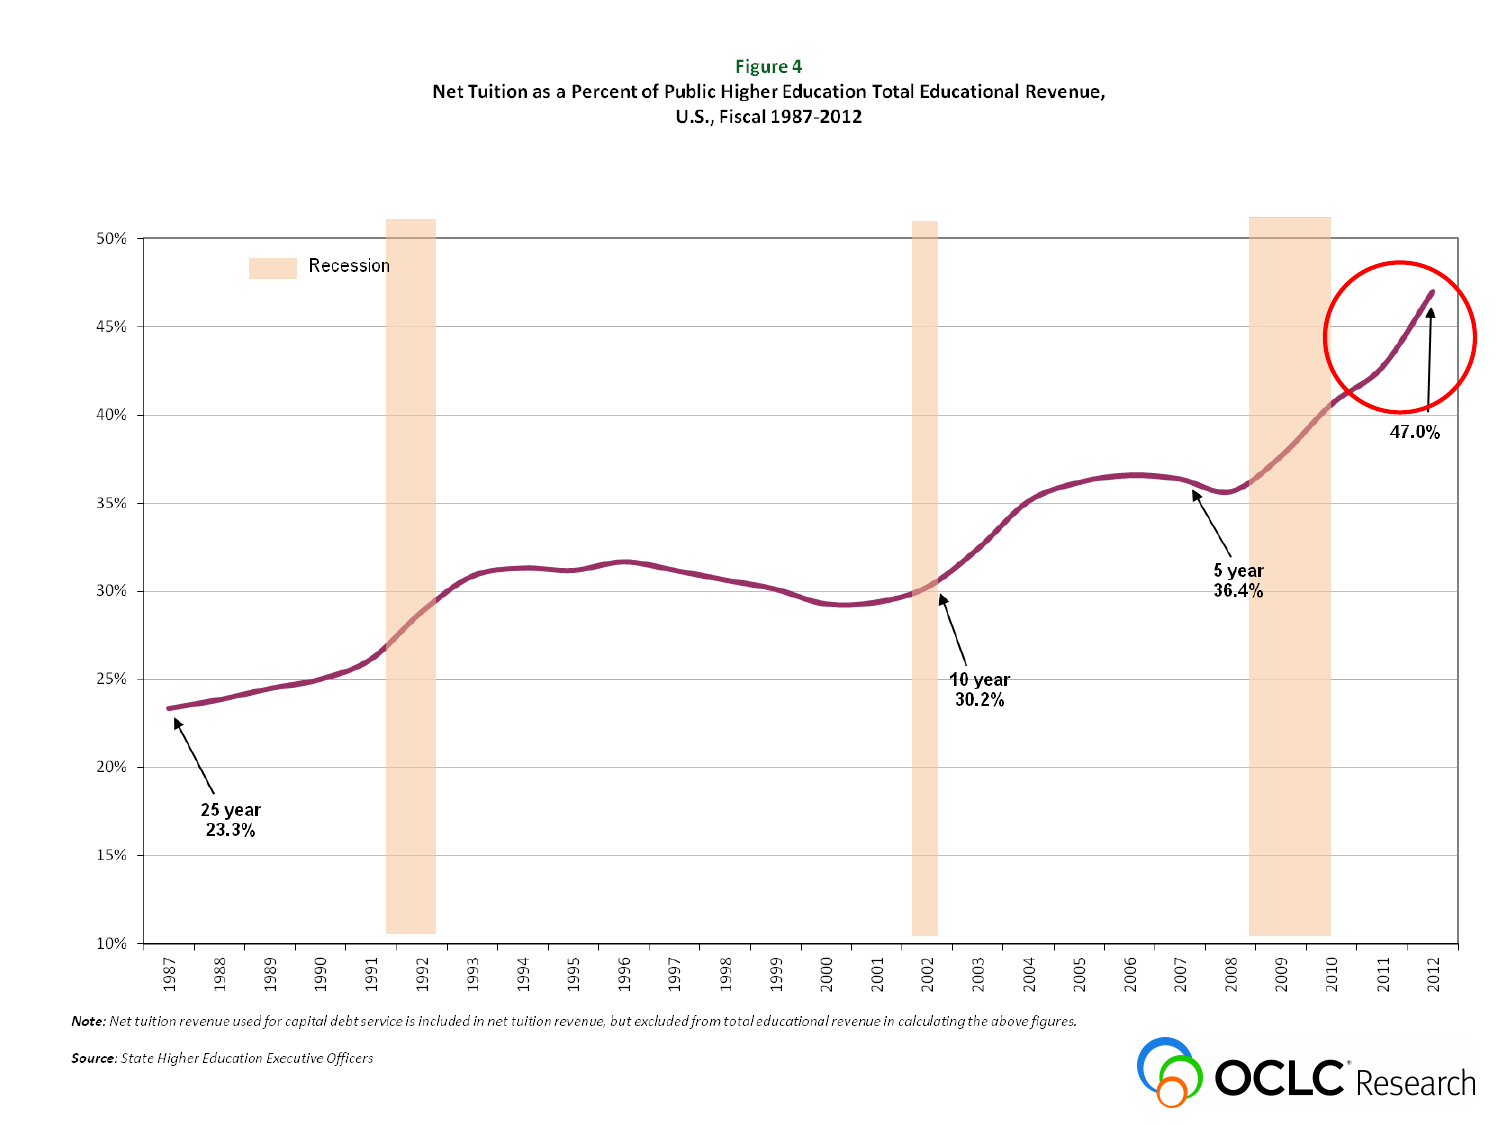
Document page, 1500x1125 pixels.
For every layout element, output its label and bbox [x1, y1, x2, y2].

picture [62, 37, 1475, 1108]
